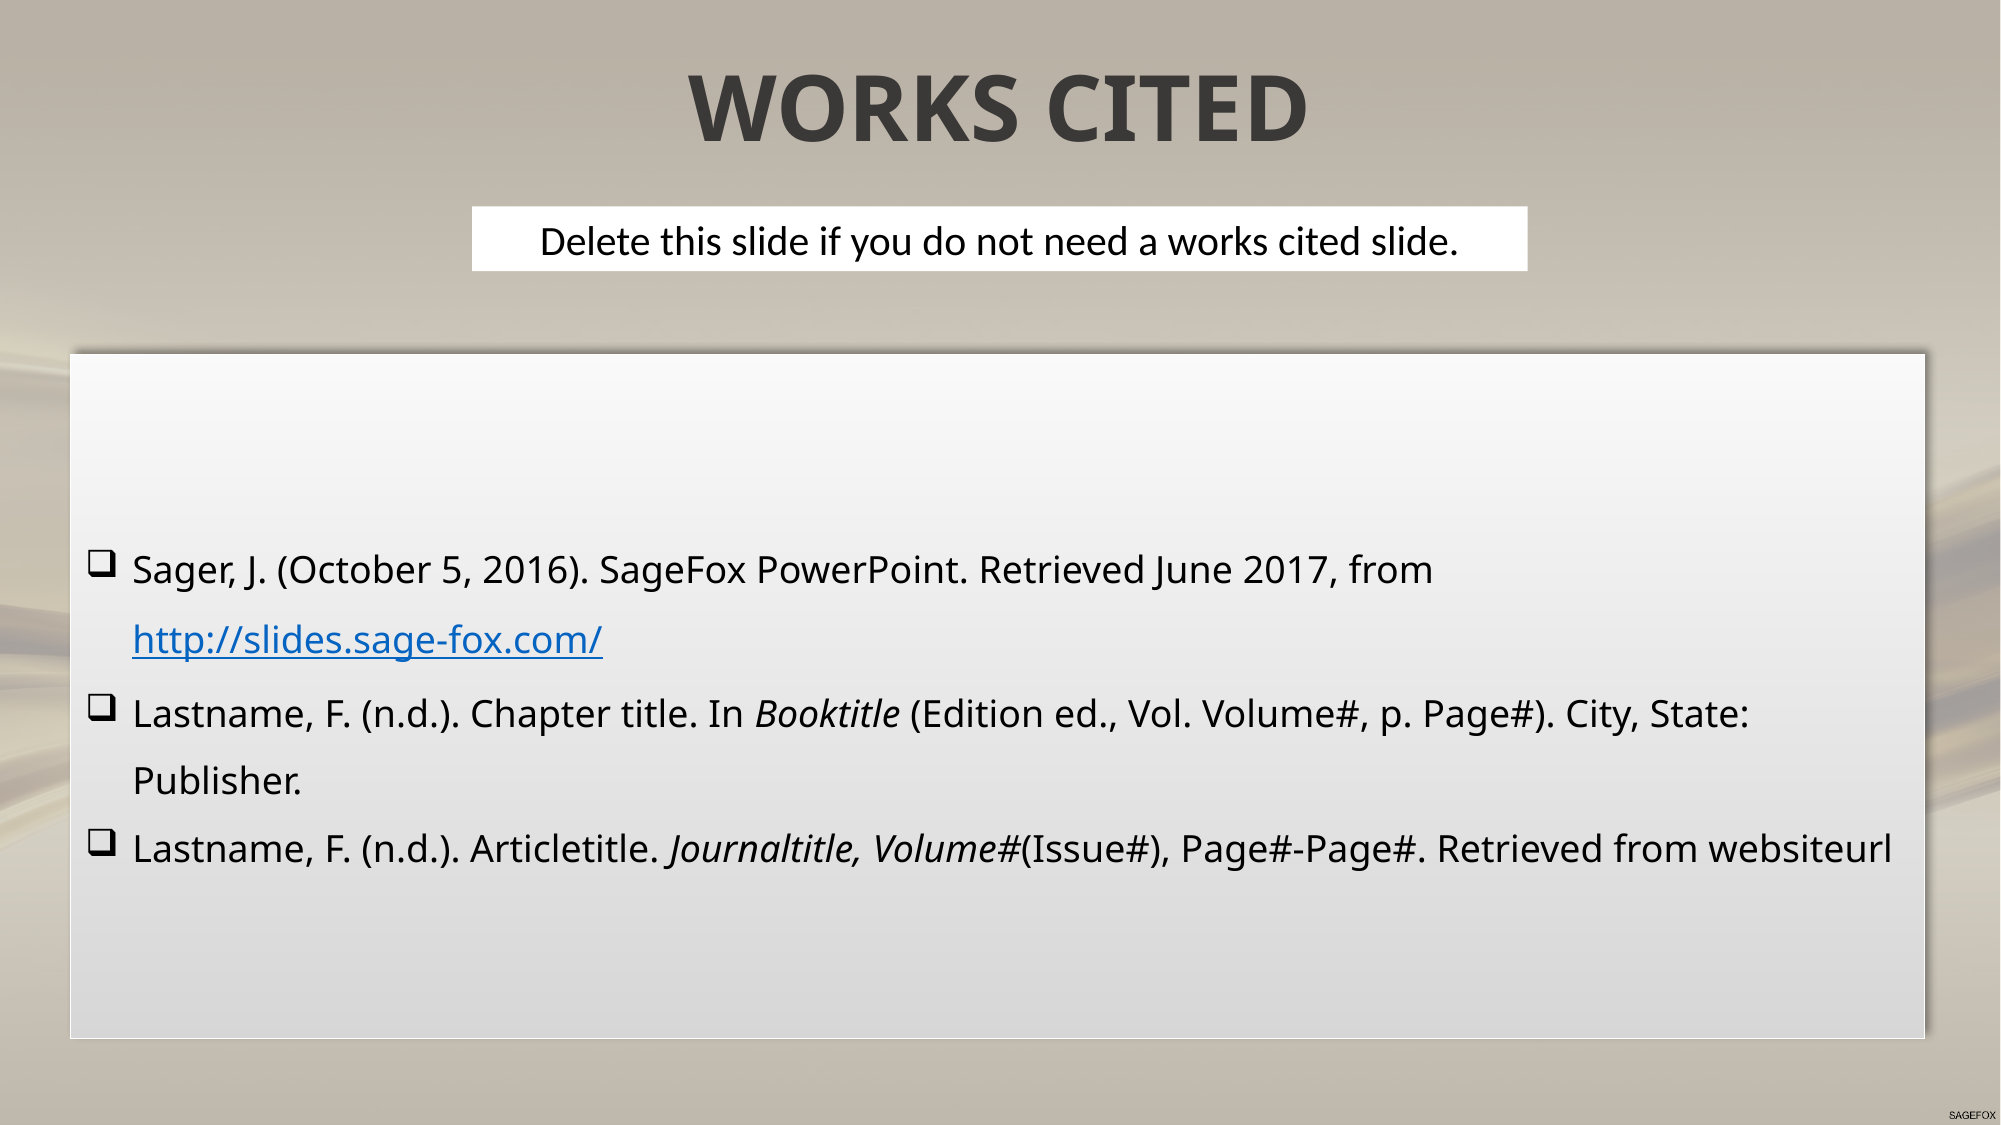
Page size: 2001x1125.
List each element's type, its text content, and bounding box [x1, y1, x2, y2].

text_box Delete this slide if you do not need a works cited slide. [472, 206, 1528, 272]
picture [1925, 0, 2001, 1125]
text_box WORKS CITED [548, 42, 1452, 167]
text_box Sager, J. (October 5, 2016). SageFox PowerPoint. Retrieved June 2017, from http://slides.sage-fox.com/ Lastname, F. (n.d.). Chapter title. In Booktitle (Edition ed., Vol. Volume#, p. Page#). City, State: Publisher. Lastname, F. (n.d.). Articletitle. Journaltitle, Volume#(Issue#), Page#-Page#. Retrieved from websiteurl [70, 354, 1925, 1039]
